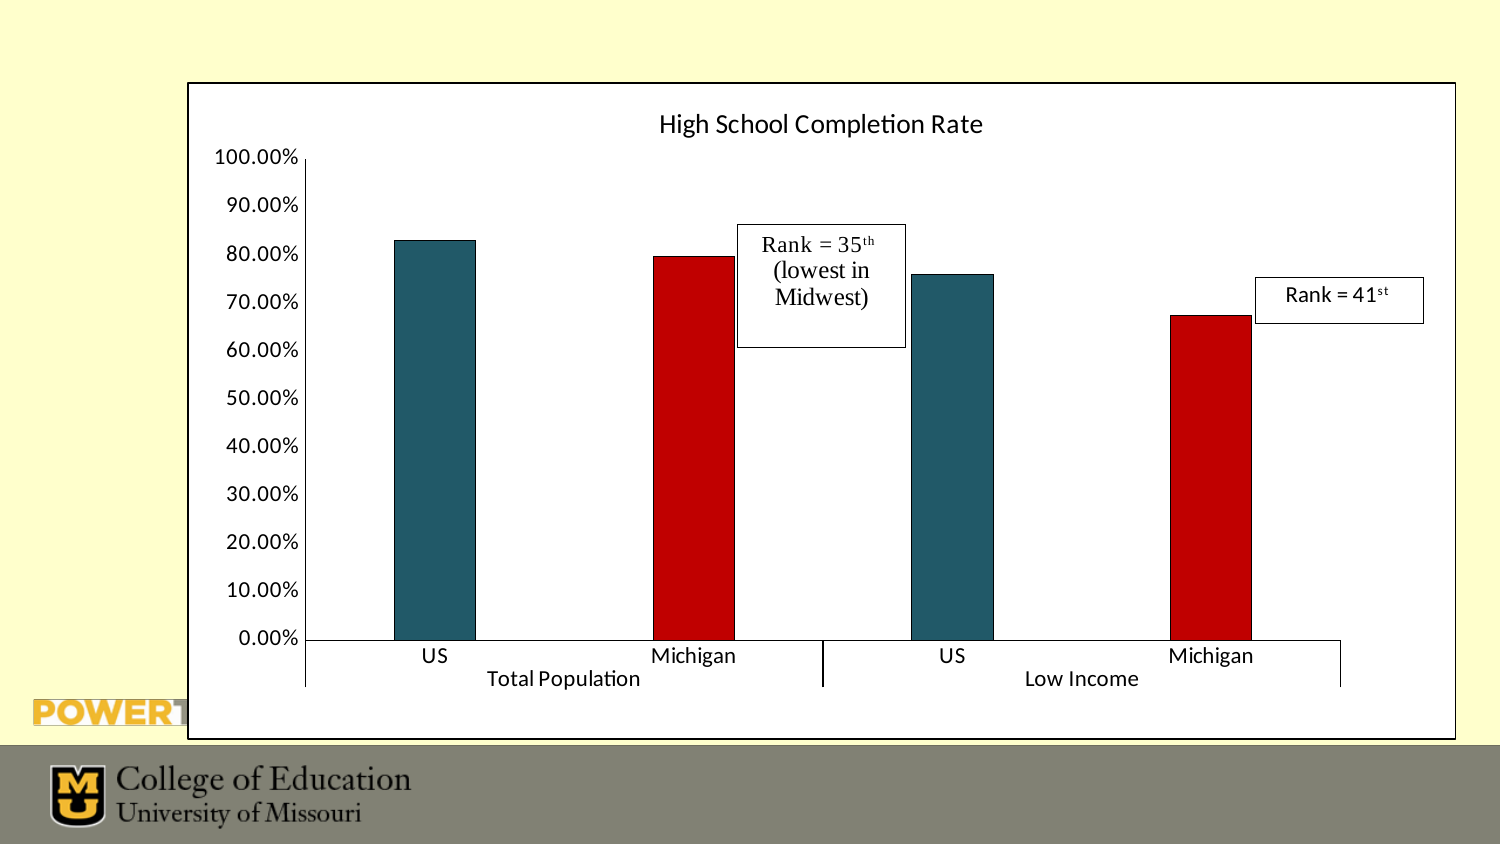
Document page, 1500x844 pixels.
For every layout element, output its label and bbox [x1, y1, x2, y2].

chart [186, 81, 1457, 740]
picture [0, 0, 1500, 844]
